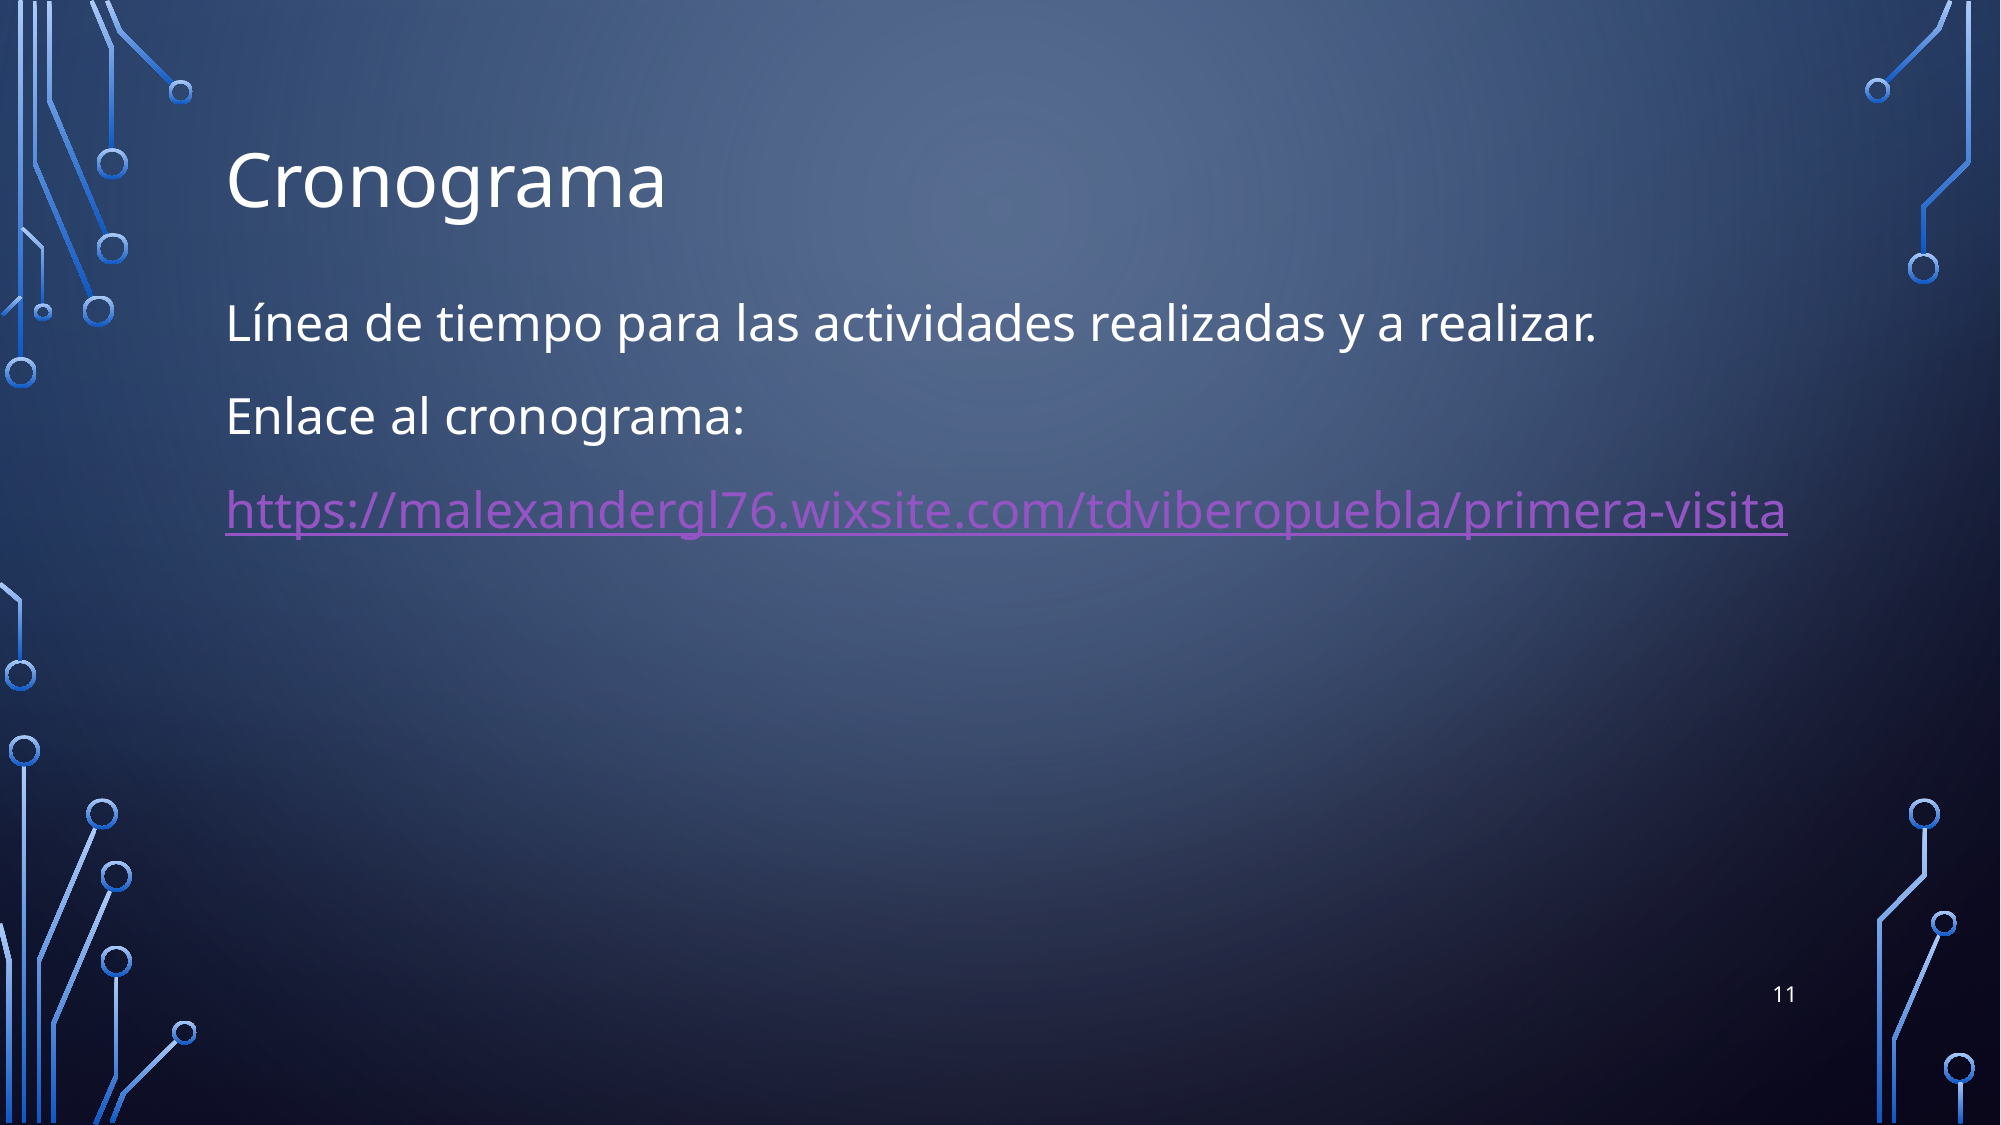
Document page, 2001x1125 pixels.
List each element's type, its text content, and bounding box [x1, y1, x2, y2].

list Línea de tiempo para las actividades realizadas y a realizar. Enlace al cronograma: https://malexandergl76.wixsite.com/tdviberopuebla/primera-visita [210, 272, 1836, 853]
slide_number 11 [1685, 965, 1813, 1025]
text_box Cronograma [210, 124, 949, 230]
